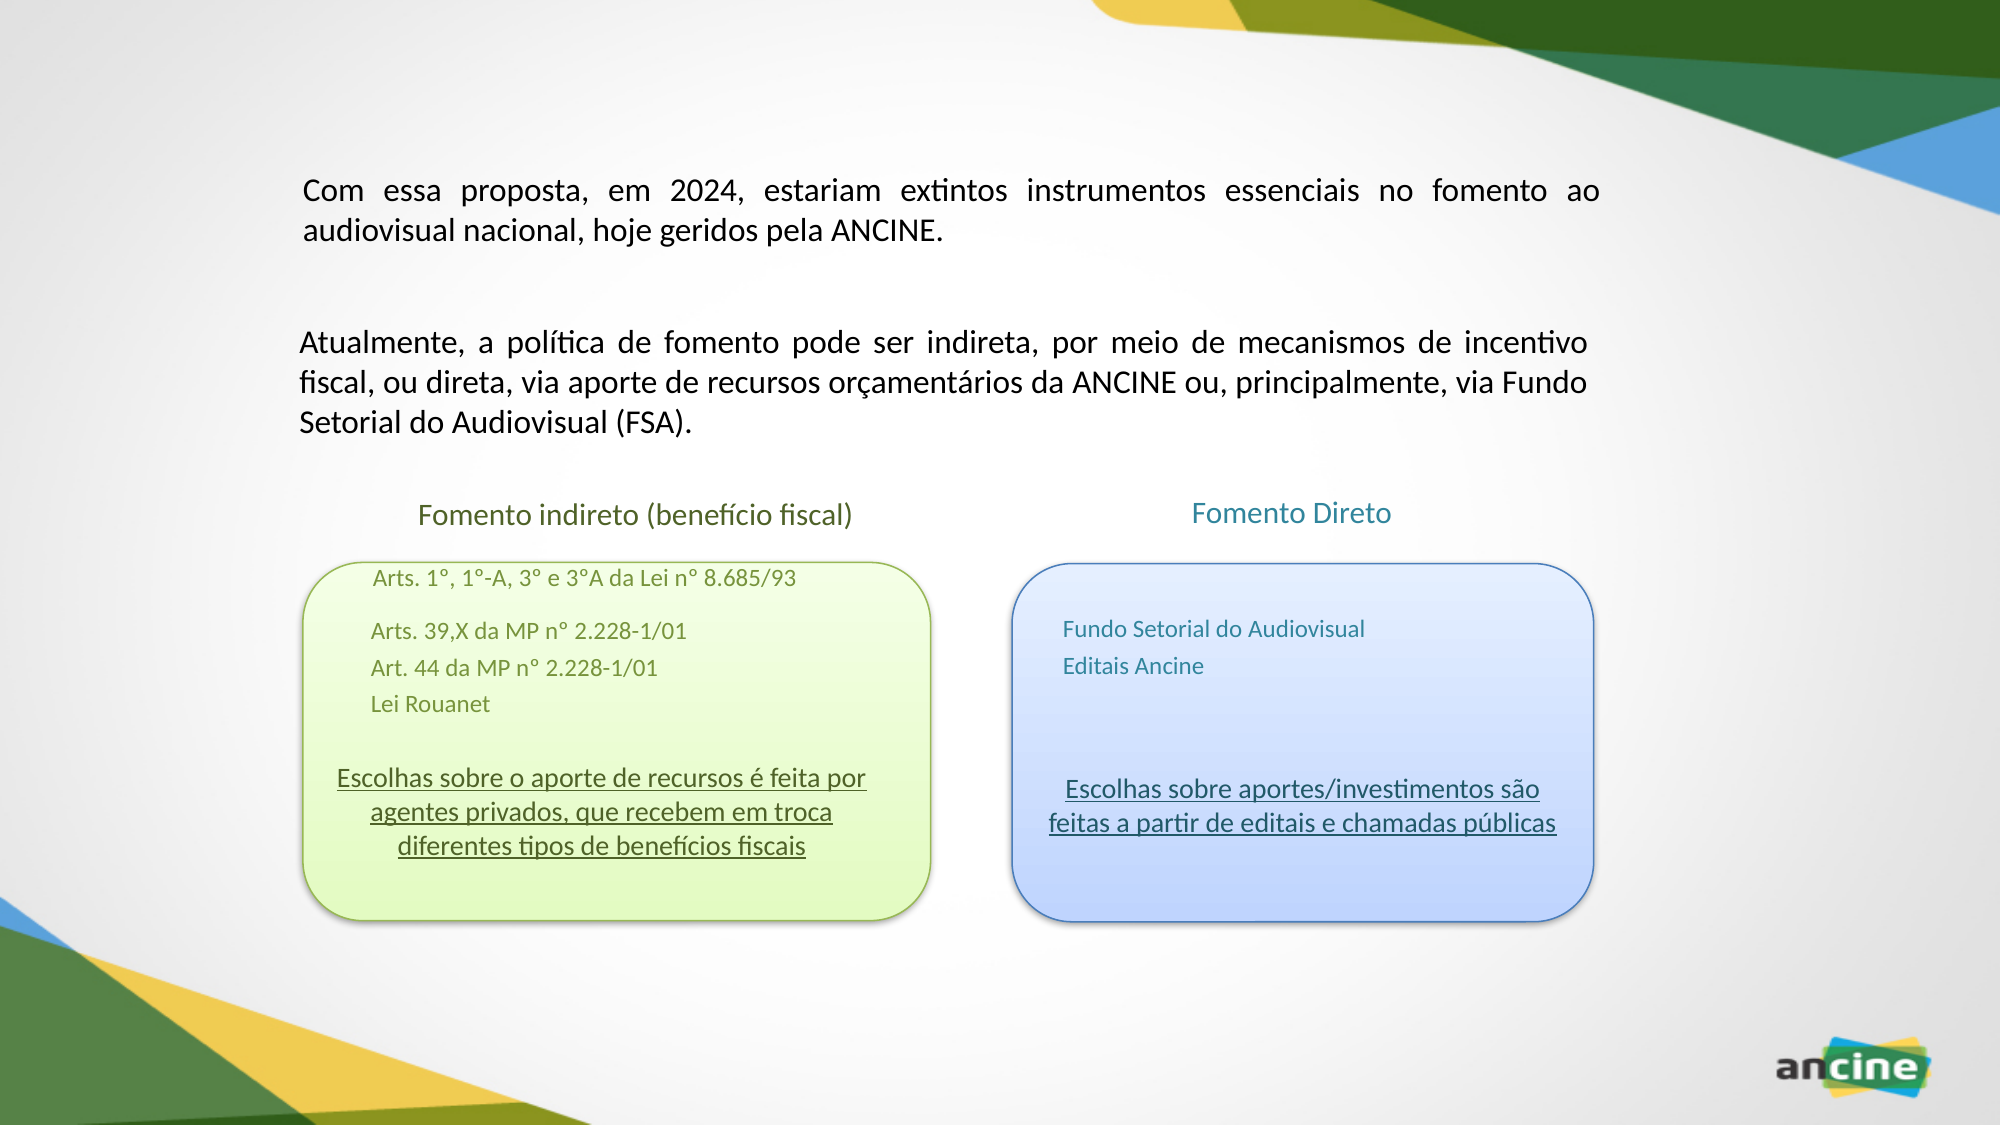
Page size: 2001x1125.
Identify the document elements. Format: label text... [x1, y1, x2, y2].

text_box Escolhas sobre o aporte de recursos é feita por agentes privados, que recebem em troca diferentes tipos de benefícios fiscais [295, 752, 909, 868]
text_box Atualmente, a política de fomento pode ser indireta, por meio de mecanismos de incentivo fiscal, ou direta, via aporte de recursos orçamentários da ANCINE ou, principalmente, via Fundo Setorial do Audiovisual (FSA). [288, 330, 1602, 447]
text_box [302, 561, 932, 922]
text_box Arts. 1º, 1º-A, 3º e 3ºA da Lei nº 8.685/93 [302, 554, 868, 599]
text_box Escolhas sobre aportes/investimentos são feitas a partir de editais e chamadas públicas [1022, 763, 1583, 846]
picture [0, 0, 2000, 1125]
text_box Com essa proposta, em 2024, estariam extintos instrumentos essenciais no fomento ao audiovisual nacional, hoje geridos pela ANCINE. [288, 160, 1617, 330]
text_box [1011, 562, 1595, 923]
text_box Fundo Setorial do Audiovisual Editais Ancine [1048, 605, 1473, 687]
text_box Arts. 39,X da MP nº 2.228-1/01 Art. 44 da MP nº 2.228-1/01 Lei Rouanet [355, 607, 921, 725]
text_box Fomento indireto (benefício fiscal) [355, 486, 916, 539]
text_box Fomento Direto [1012, 484, 1572, 537]
